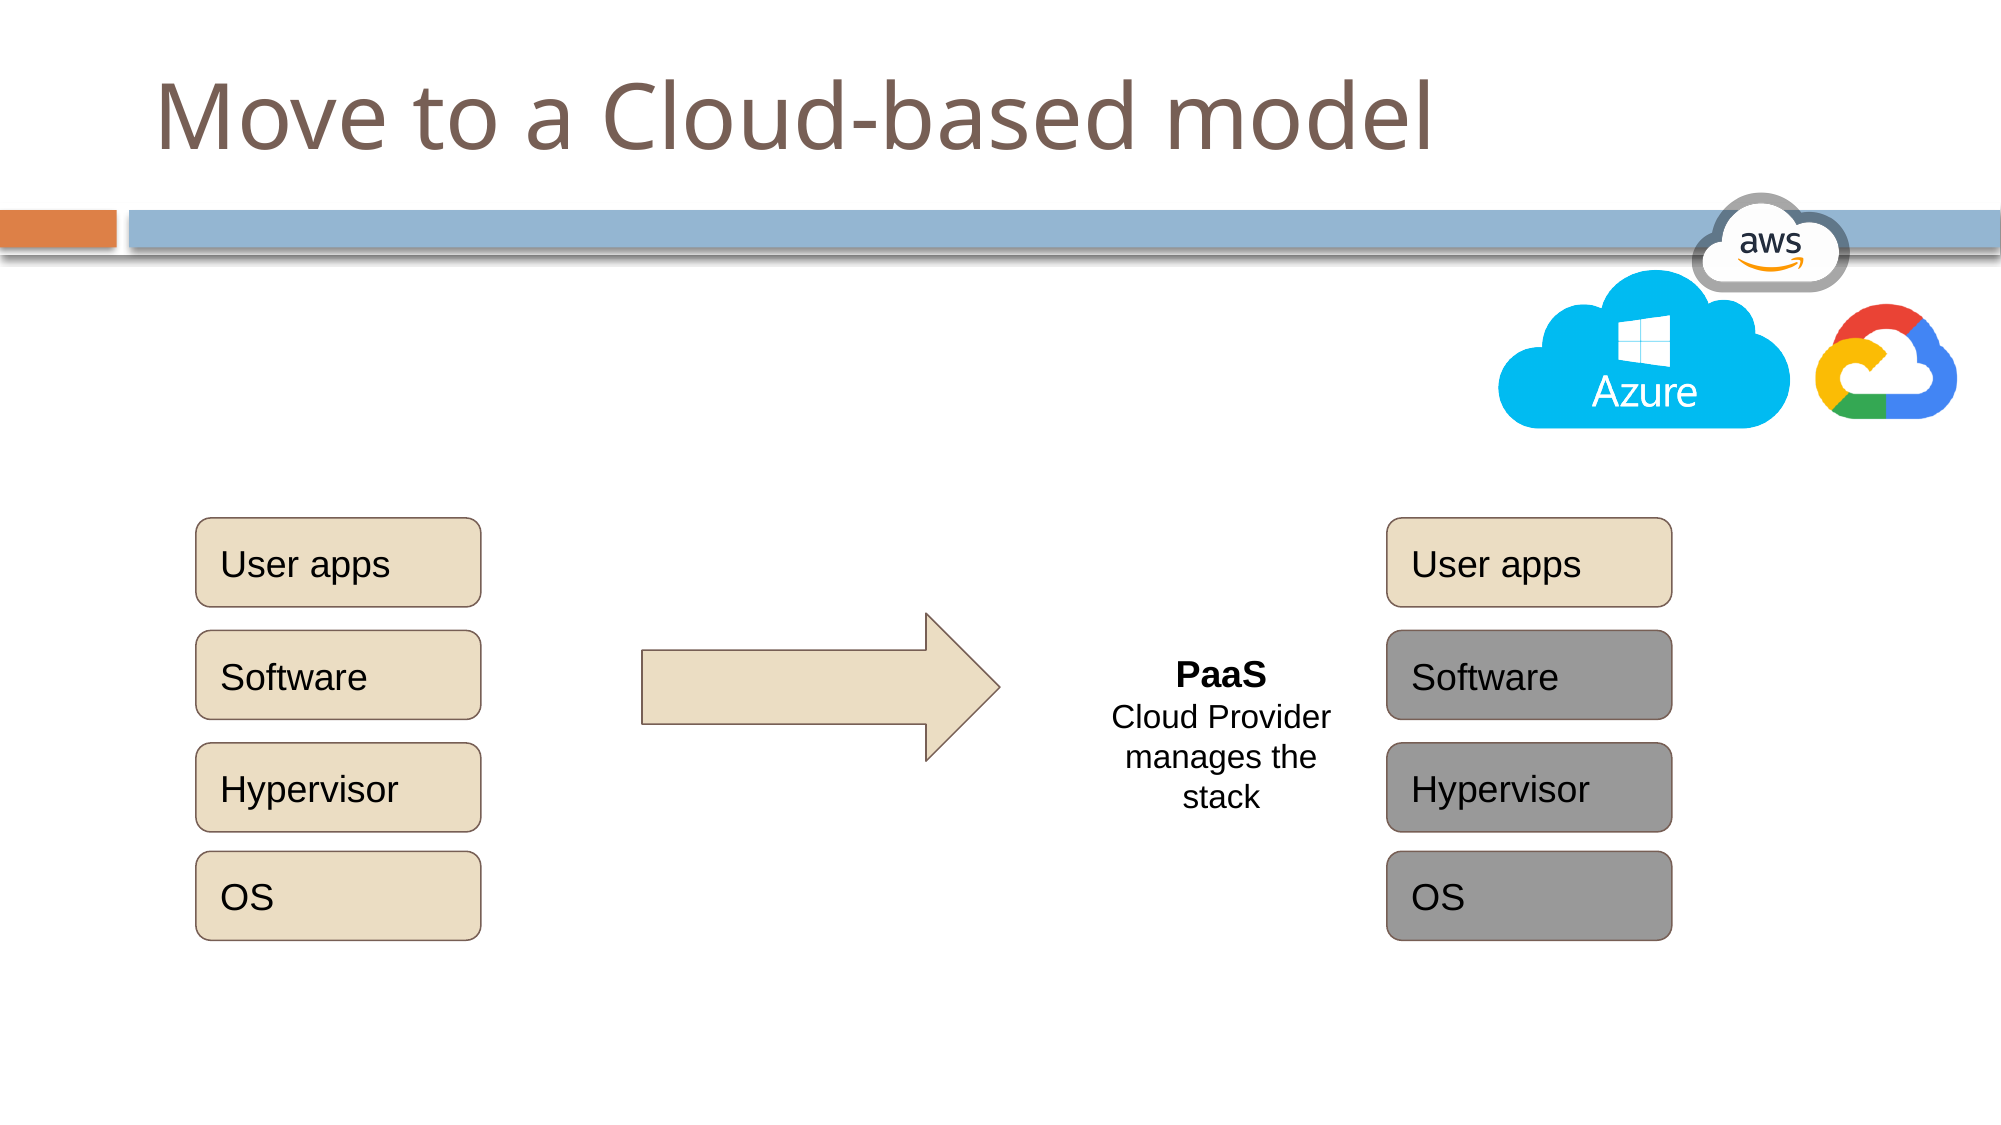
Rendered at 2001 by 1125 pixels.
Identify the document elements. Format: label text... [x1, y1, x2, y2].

picture [1496, 167, 1961, 437]
text_box Hypervisor [1386, 742, 1672, 832]
title Move to a Cloud-based model [133, 37, 1918, 200]
text_box OS [1386, 851, 1672, 941]
text_box OS [195, 851, 481, 941]
text_box User apps [195, 517, 481, 607]
text_box Software [195, 630, 481, 720]
text_box [641, 613, 1000, 762]
text_box Software [1386, 630, 1672, 720]
text_box PaaS Cloud Provider manages the stack [1071, 630, 1372, 844]
text_box User apps [1386, 517, 1672, 607]
text_box Hypervisor [195, 742, 481, 832]
